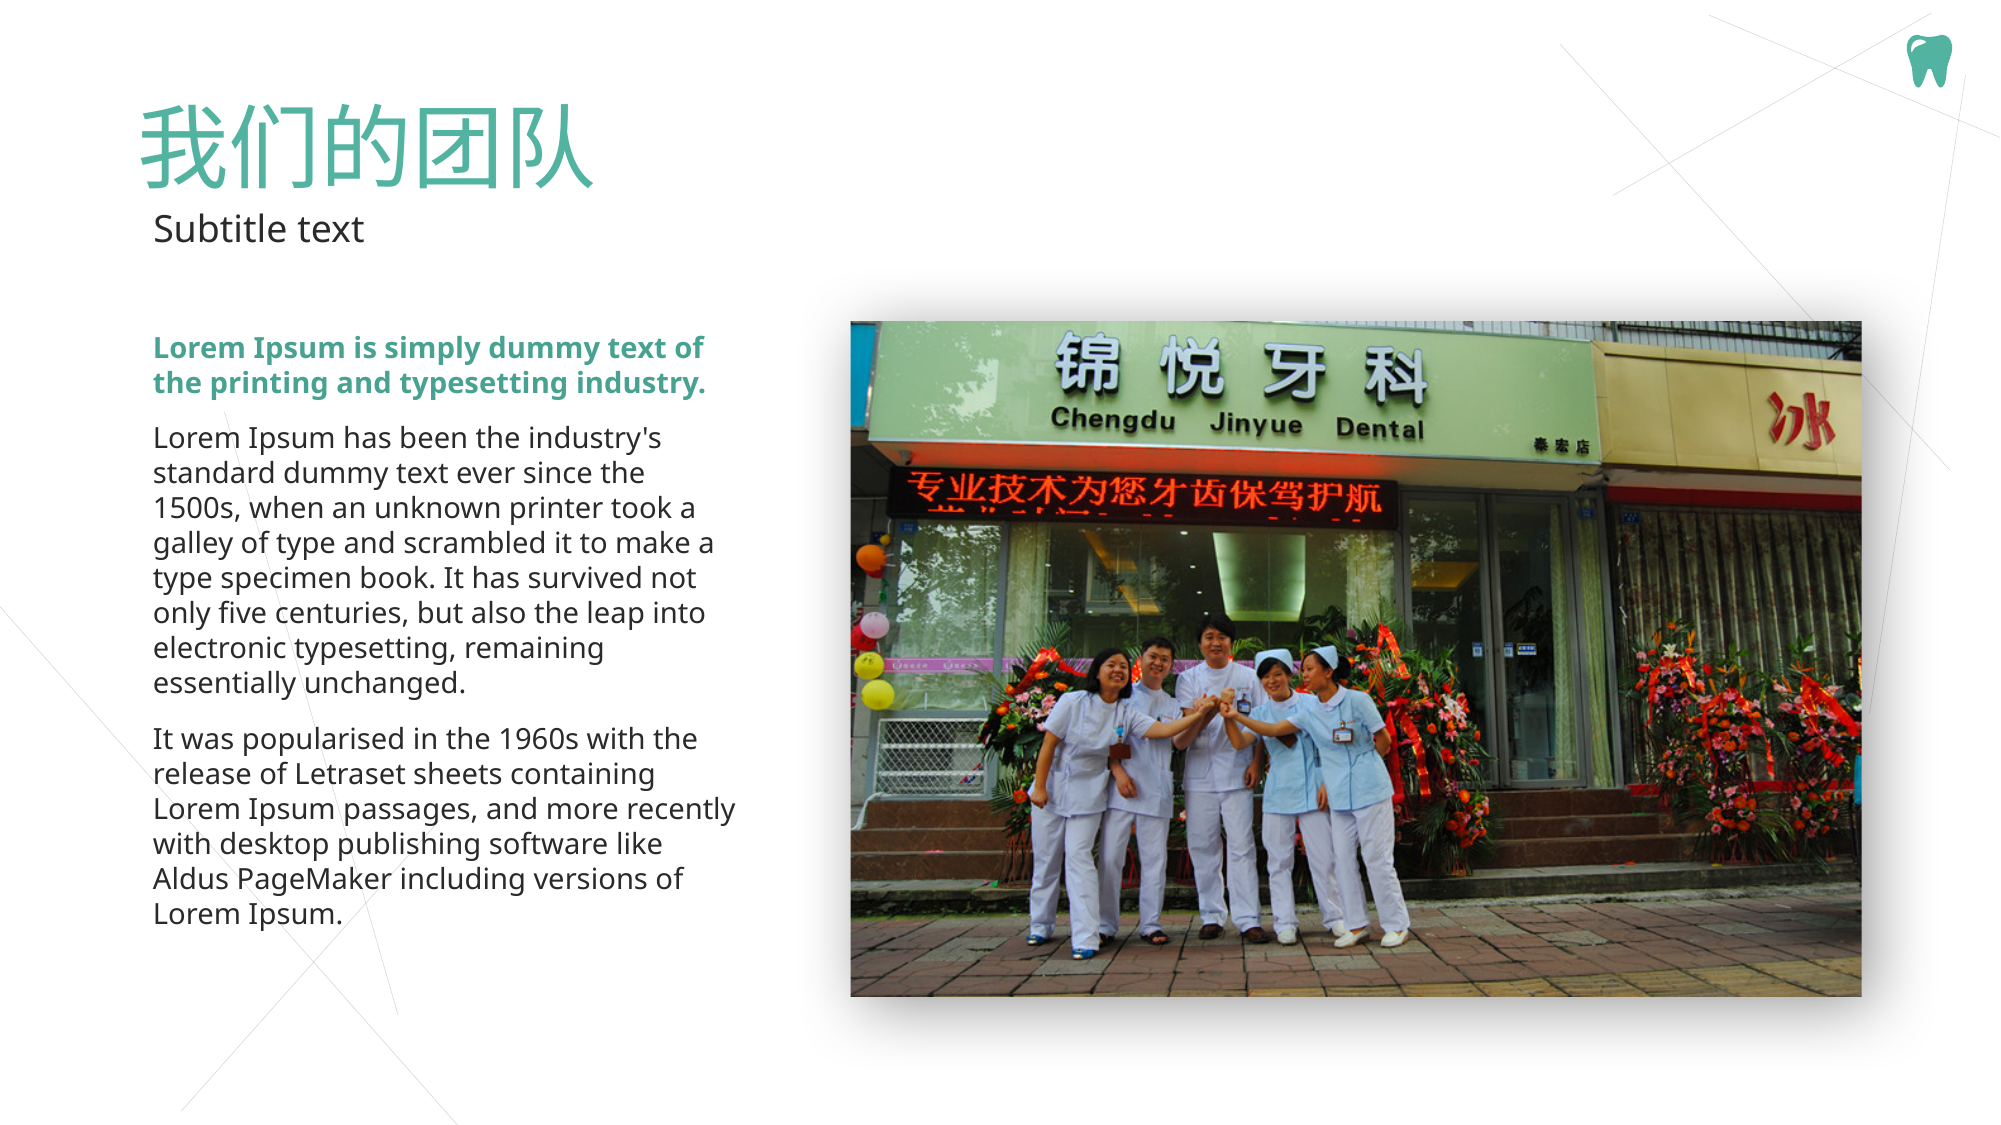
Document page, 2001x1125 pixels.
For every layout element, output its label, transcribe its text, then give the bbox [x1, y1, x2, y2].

title 我们的团队 [122, 54, 1846, 210]
list Subtitle text [138, 202, 1862, 262]
text_box Lorem Ipsum is simply dummy text of the printing and typesetting industry. Lorem Ipsum has been the industry's standard dummy text ever since the 1500s, when an unknown printer took a galley of type and scrambled it to make a type specimen book. It has survived not only five centuries, but also the leap into electronic typesetting, remaining essentially unchanged. It was popularised in the 1960s with the release of Letraset sheets containing Lorem Ipsum passages, and more recently with desktop publishing software like Aldus PageMaker including versions of Lorem Ipsum. [138, 321, 752, 938]
picture [850, 321, 1862, 997]
